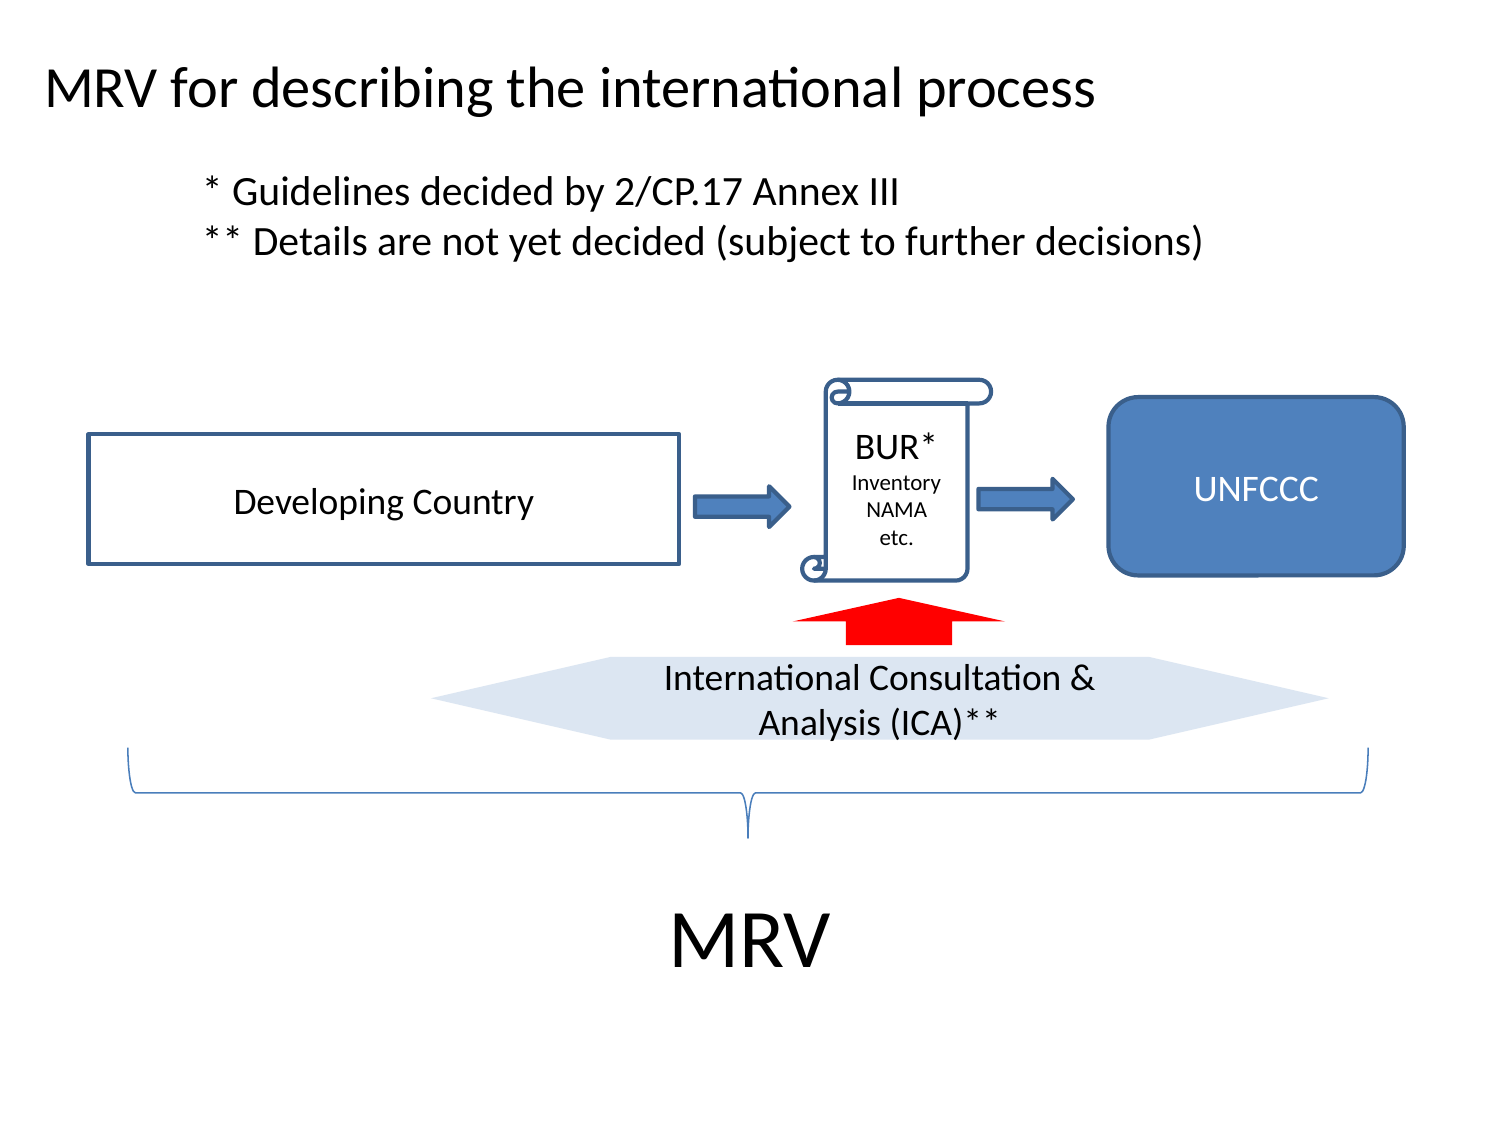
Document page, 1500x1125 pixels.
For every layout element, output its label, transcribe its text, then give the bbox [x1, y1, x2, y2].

text_box [692, 484, 792, 529]
text_box [976, 476, 1076, 522]
text_box International Consultation & Analysis (ICA)** [428, 654, 1331, 742]
text_box [127, 747, 1369, 839]
text_box MRV for describing the international process [27, 17, 1236, 151]
text_box [790, 595, 1008, 648]
text_box MRV [453, 867, 1047, 1002]
text_box UNFCCC [1106, 394, 1406, 578]
text_box BUR* Inventory NAMA etc. [800, 377, 994, 583]
text_box * Guidelines decided by 2/CP.17 Annex III ** Details are not yet decided (subject to further decisions) [185, 147, 1394, 281]
text_box Developing Country [86, 432, 681, 566]
